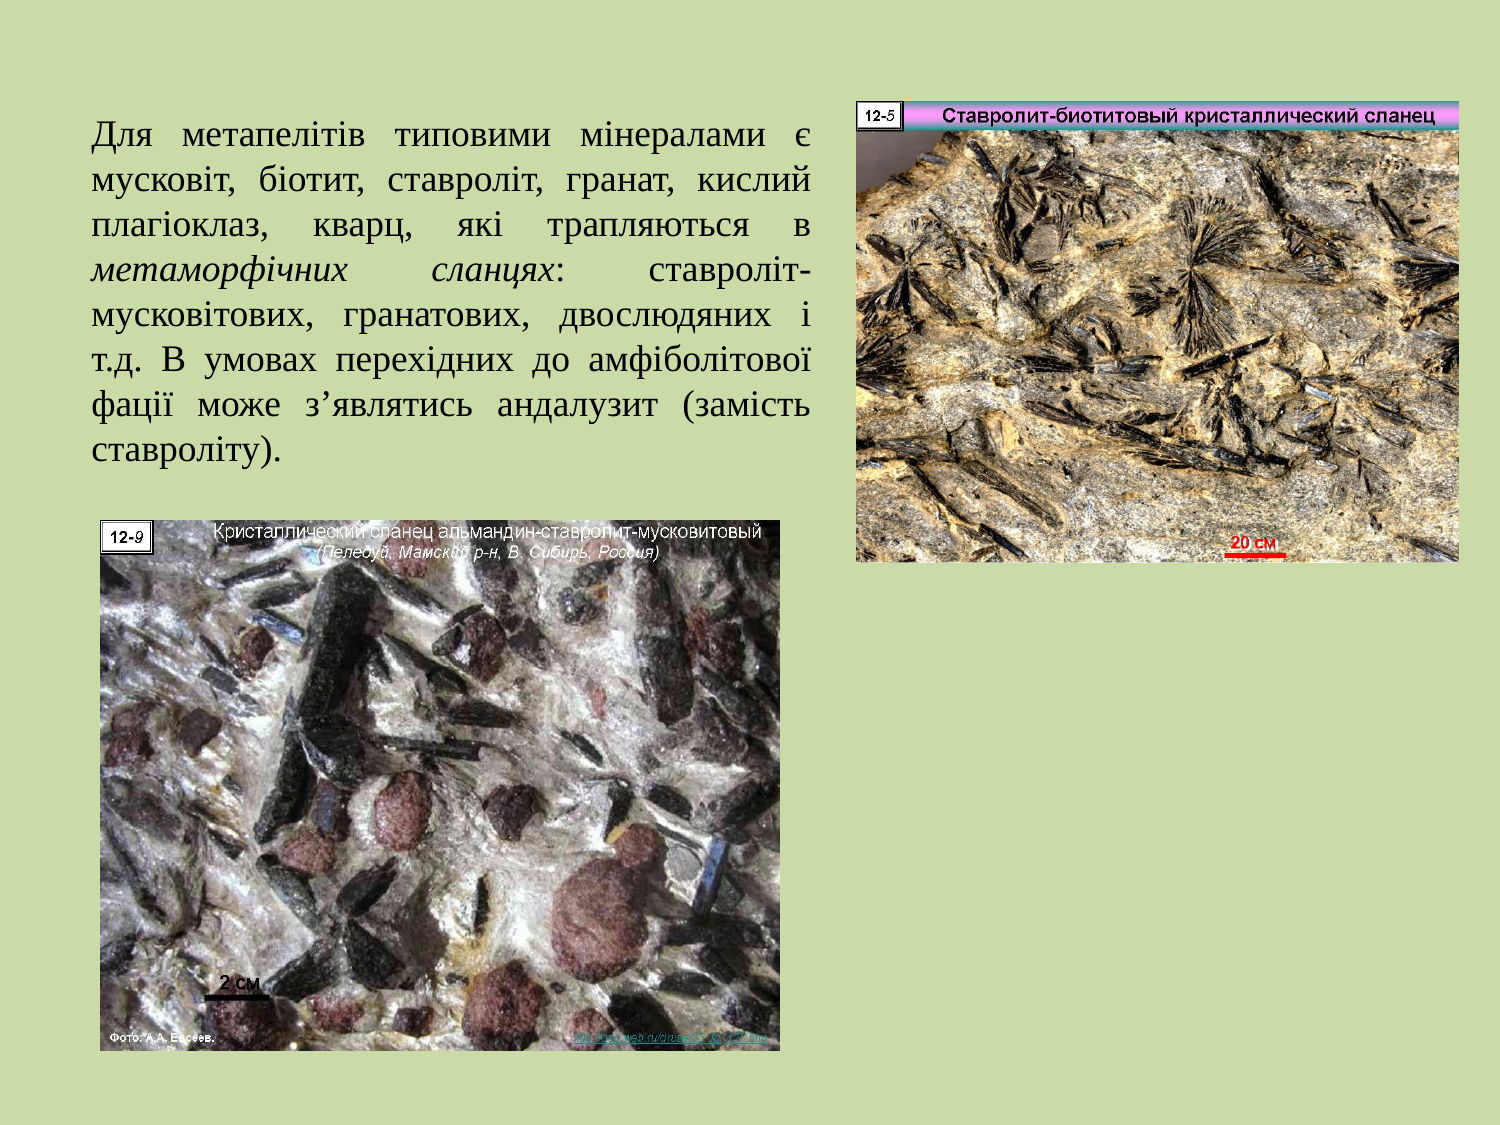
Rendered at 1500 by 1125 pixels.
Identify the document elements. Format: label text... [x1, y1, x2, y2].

picture [856, 101, 1459, 563]
text_box Для метапелітів типовими мінералами є мусковіт, біотит, ставроліт, гранат, кислий плагіоклаз, кварц, які трапляються в метаморфічних сланцях: ставроліт-мусковітових, гранатових, двослюдяних і т.д. В умовах перехідних до амфіболітової фації може з’являтись андалузит (замість ставроліту). [76, 101, 827, 477]
picture [100, 520, 780, 1051]
